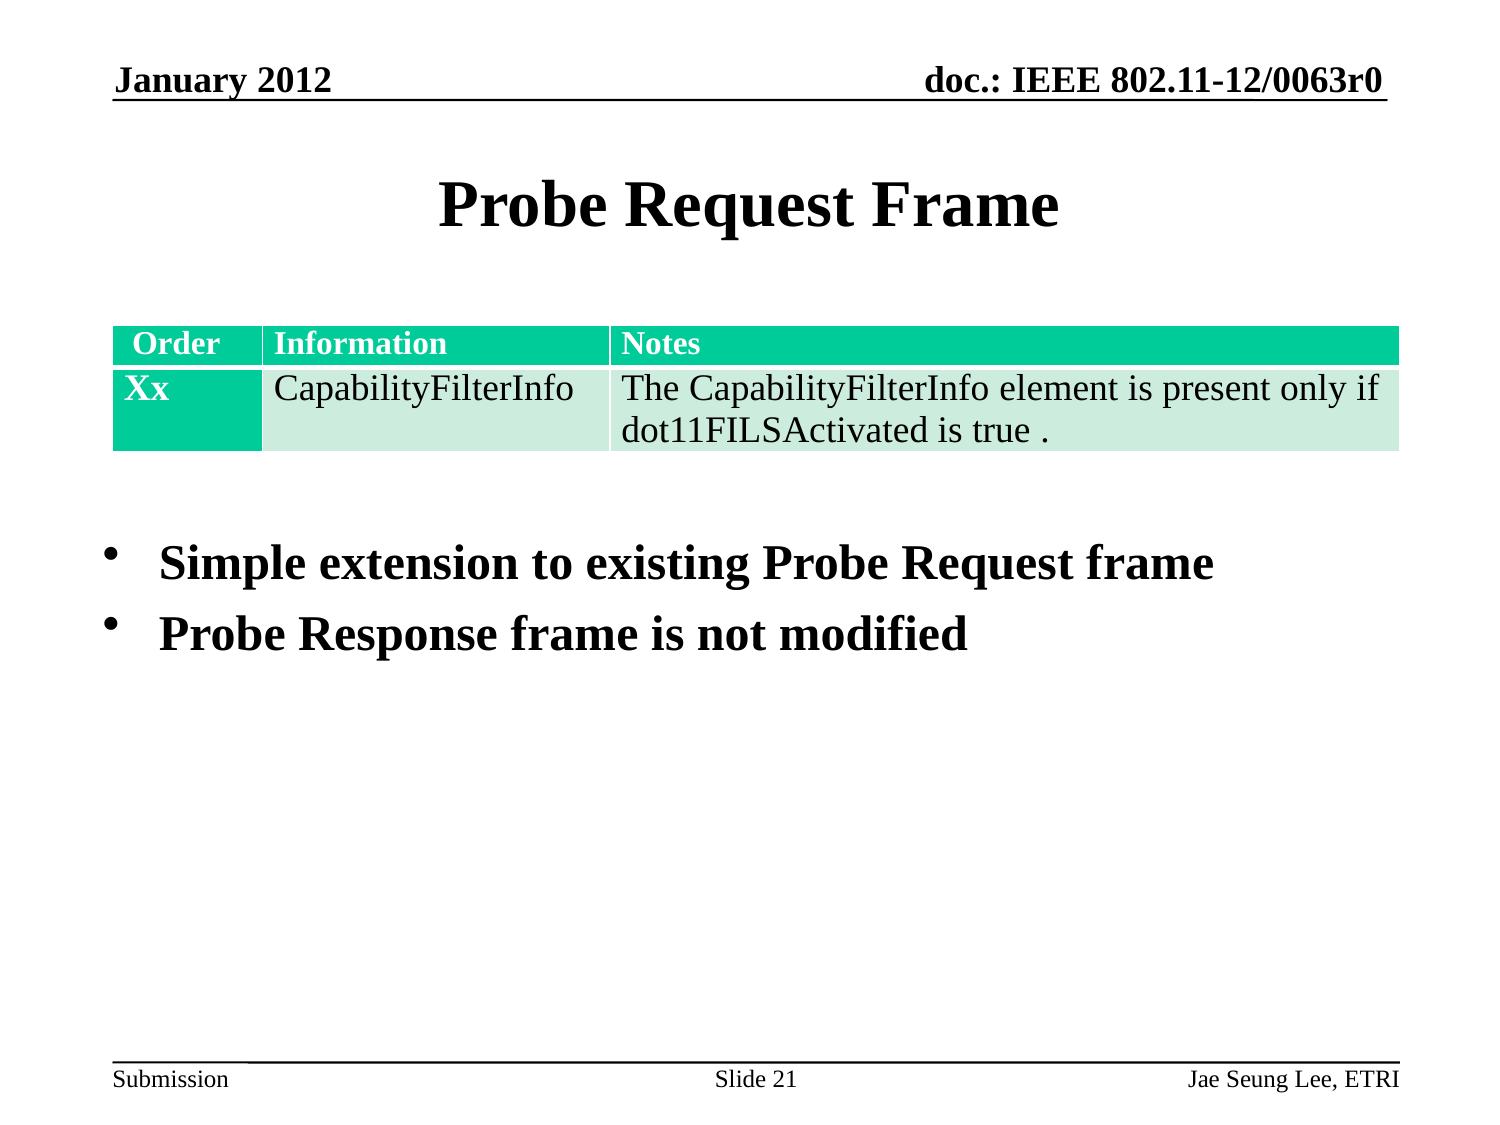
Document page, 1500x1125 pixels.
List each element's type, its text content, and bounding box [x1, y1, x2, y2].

text_box Simple extension to existing Probe Request frame Probe Response frame is not modified [87, 462, 1363, 813]
title Probe Request Frame [112, 112, 1388, 288]
table_header Order [113, 326, 262, 365]
slide_number Slide 21 [712, 1061, 800, 1093]
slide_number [114, 54, 335, 101]
table_cell The CapabilityFilterInfo element is present only if dot11FILSActivated is true . [611, 370, 1399, 451]
text_box Jae Seung Lee, ETRI [1187, 1062, 1401, 1093]
table_cell Xx [113, 370, 262, 451]
table_header Information [263, 326, 609, 365]
table_cell CapabilityFilterInfo [263, 370, 609, 451]
table_header Notes [611, 326, 1399, 365]
